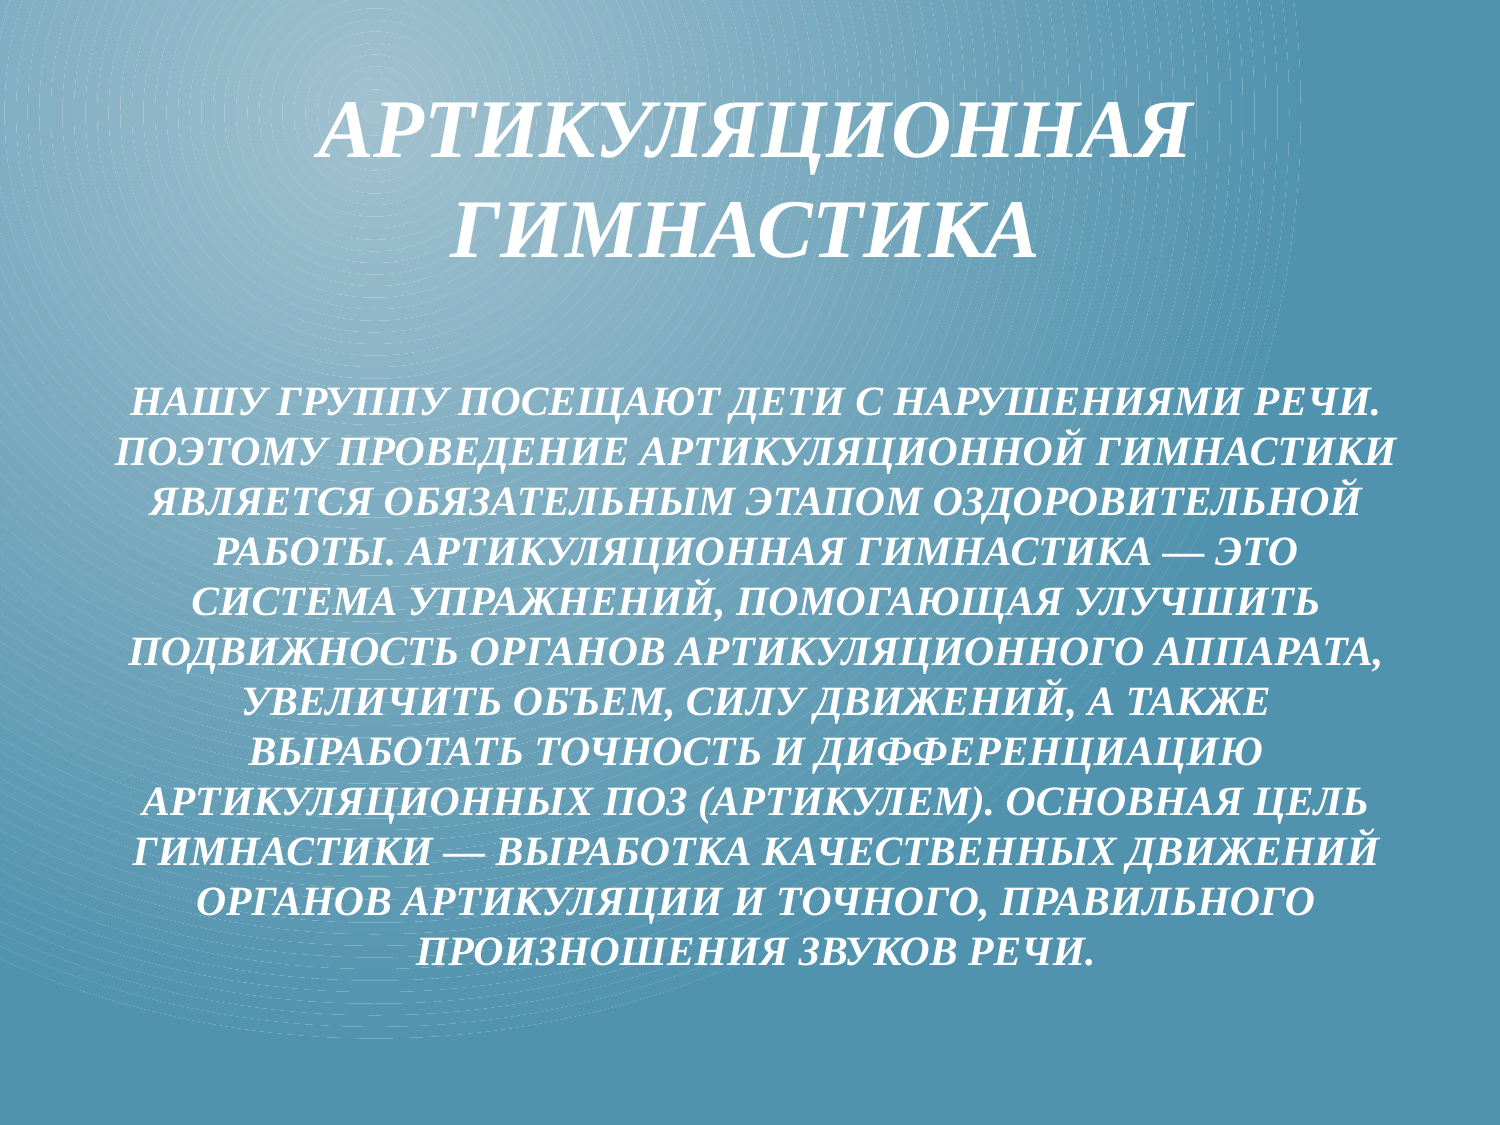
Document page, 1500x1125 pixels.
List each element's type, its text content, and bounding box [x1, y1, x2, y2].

title Артикуляционная гимнастика Нашу группу посещают дети с нарушениями речи. Поэтому проведение артикуляционной гимнастики является обязательным этапом оздоровительной работы. Артикуляционная гимнастика — это система упражнений, помогающая улучшить подвижность органов артикуляционного аппарата, увеличить объем, силу движений, а также выработать точность и дифференциацию артикуляционных поз (артикулем). Основная цель гимнастики — выработка качественных движений органов артикуляции и точного, правильного произношения звуков речи. [112, 66, 1400, 1047]
